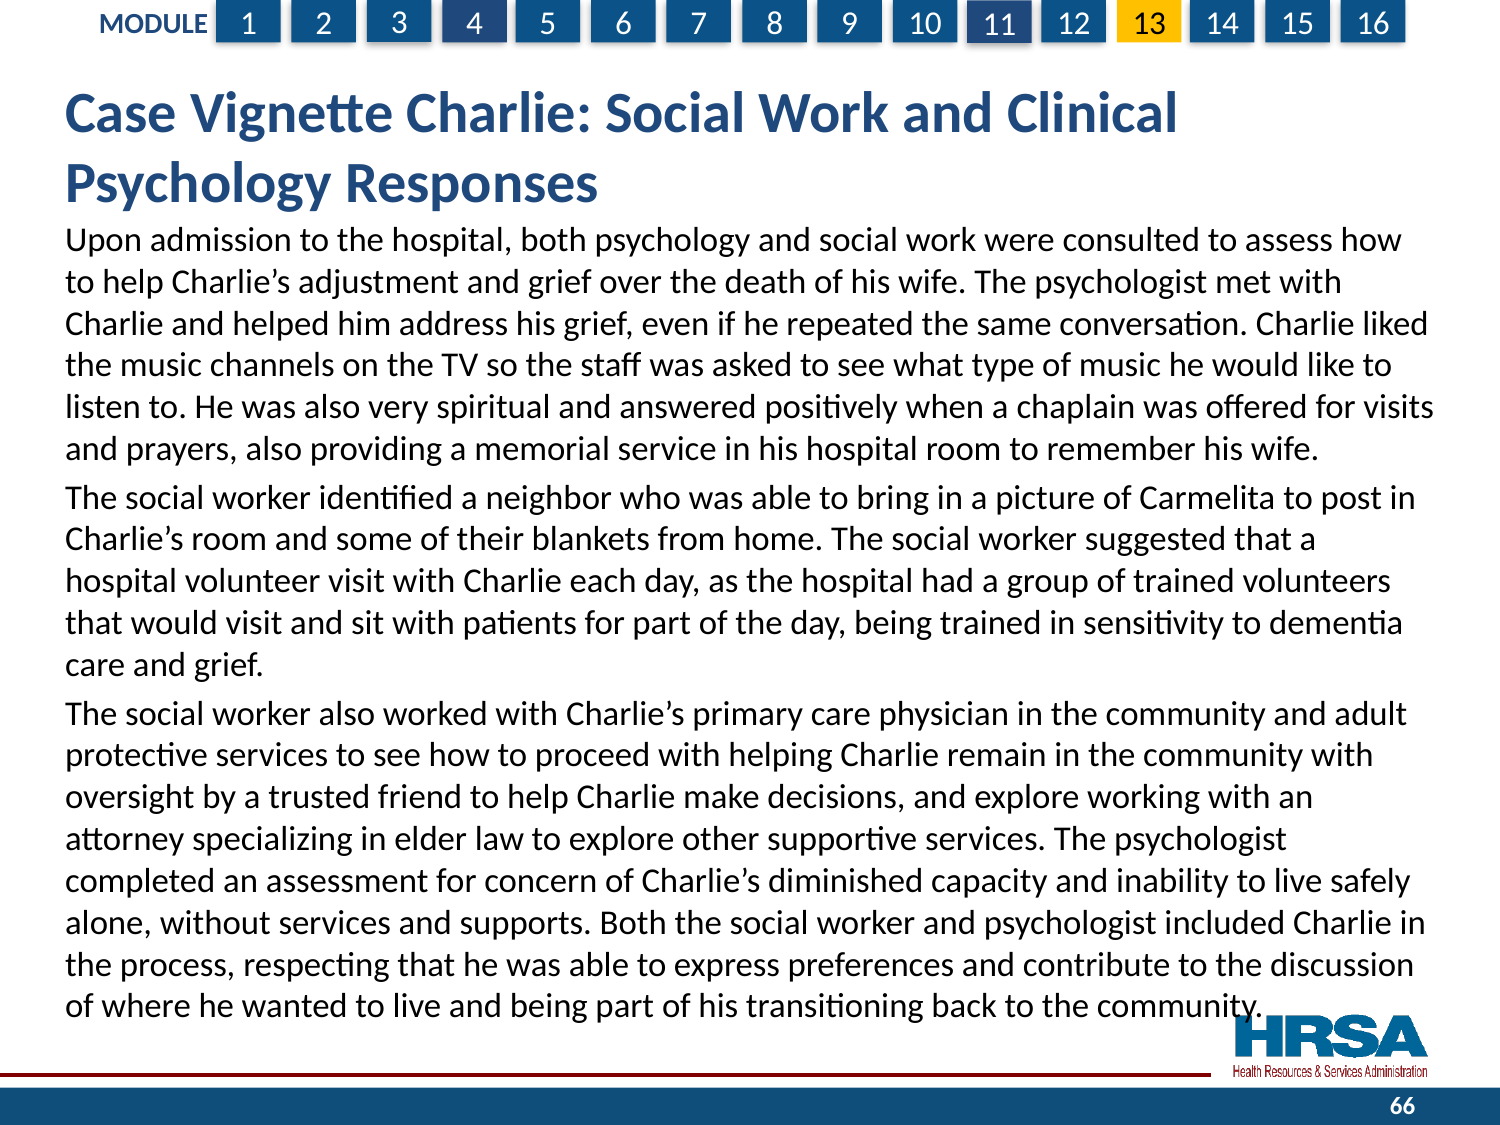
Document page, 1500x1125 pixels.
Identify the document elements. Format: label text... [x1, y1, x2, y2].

list Upon admission to the hospital, both psychology and social work were consulted to assess how to help Charlie’s adjustment and grief over the death of his wife. The psychologist met with Charlie and helped him address his grief, even if he repeated the same conversation. Charlie liked the music channels on the TV so the staff was asked to see what type of music he would like to listen to. He was also very spiritual and answered positively when a chaplain was offered for visits and prayers, also providing a memorial service in his hospital room to remember his wife. The social worker identified a neighbor who was able to bring in a picture of Carmelita to post in Charlie’s room and some of their blankets from home. The social worker suggested that a hospital volunteer visit with Charlie each day, as the hospital had a group of trained volunteers that would visit and sit with patients for part of the day, being trained in sensitivity to dementia care and grief. The social worker also worked with Charlie’s primary care physician in the community and adult protective services to see how to proceed with helping Charlie remain in the community with oversight by a trusted friend to help Charlie make decisions, and explore working with an attorney specializing in elder law to explore other supportive services. The psychologist completed an assessment for concern of Charlie’s diminished capacity and inability to live safely alone, without services and supports. Both the social worker and psychologist included Charlie in the process, respecting that he was able to express preferences and contribute to the discussion of where he wanted to live and being part of his transitioning back to the community. [50, 208, 1450, 1072]
title Case Vignette Charlie: Social Work and Clinical Psychology Responses [50, 87, 1400, 200]
picture [1210, 1072, 1450, 1083]
